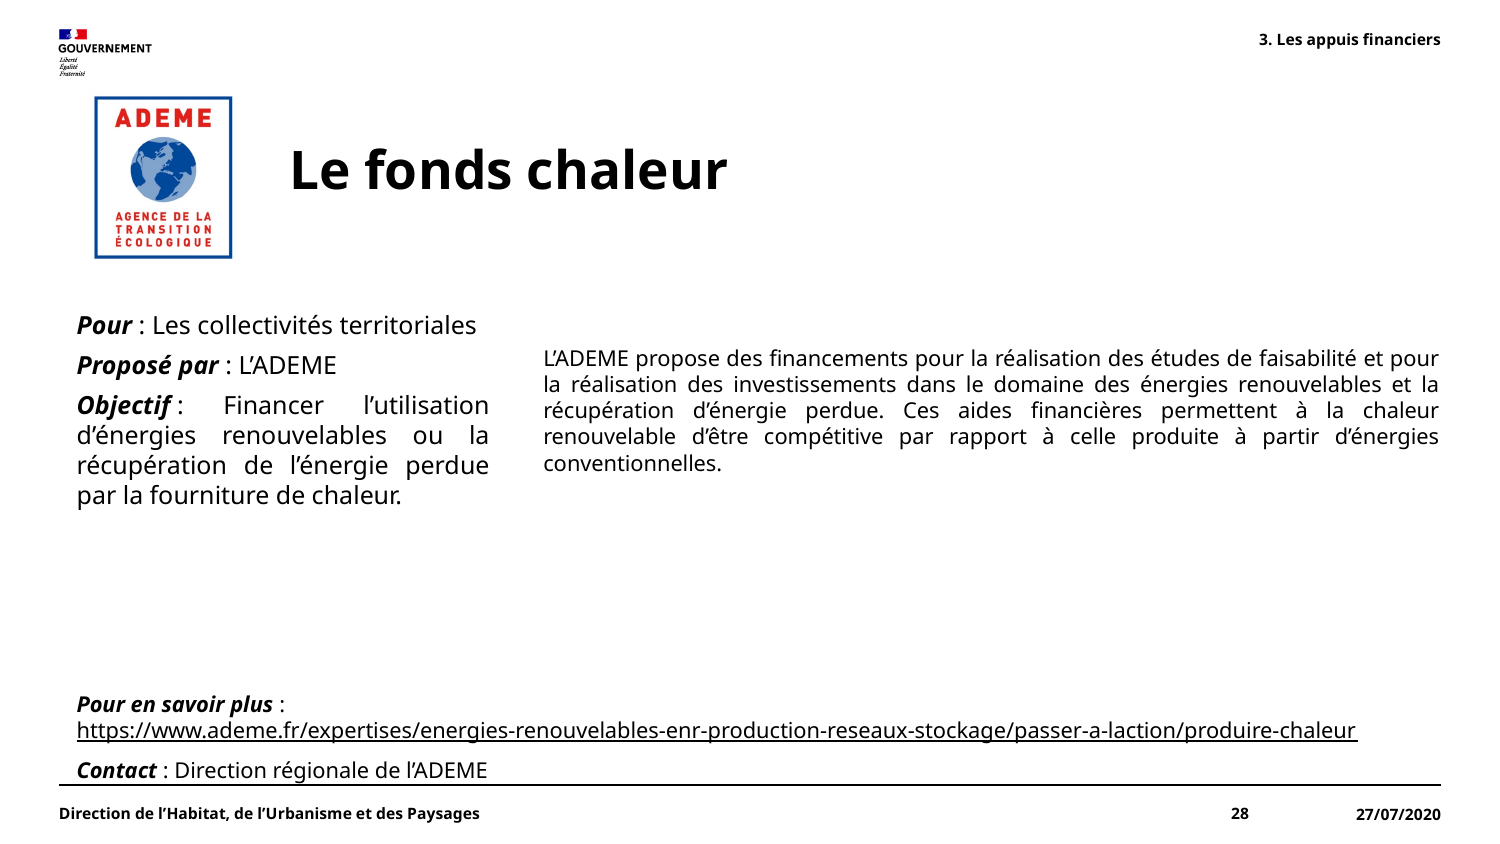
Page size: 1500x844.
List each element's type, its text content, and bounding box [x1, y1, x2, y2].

slide_number 28 [1027, 784, 1249, 844]
picture [47, 17, 250, 264]
text_box Pour en savoir plus : https://www.ademe.fr/expertises/energies-renouvelables-enr-production-reseaux-stockage/passer-a-laction/produire-chaleur Contact : Direction régionale de l’ADEME [76, 690, 1459, 761]
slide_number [1249, 784, 1441, 844]
footer Direction de l’Habitat, de l’Urbanisme et des Paysages [59, 784, 1027, 844]
title Le fonds chaleur [289, 143, 1187, 213]
list Pour : Les collectivités territoriales Proposé par : L’ADEME Objectif : Financer l’utilisation d’énergies renouvelables ou la récupération de l’énergie perdue par la fourniture de chaleur. [76, 309, 491, 603]
list 3. Les appuis financiers [543, 29, 1441, 89]
list L’ADEME propose des financements pour la réalisation des études de faisabilité et pour la réalisation des investissements dans le domaine des énergies renouvelables et la récupération d’énergie perdue. Ces aides financières permettent à la chaleur renouvelable d’être compétitive par rapport à celle produite à partir d’énergies conventionnelles. [543, 344, 1441, 663]
